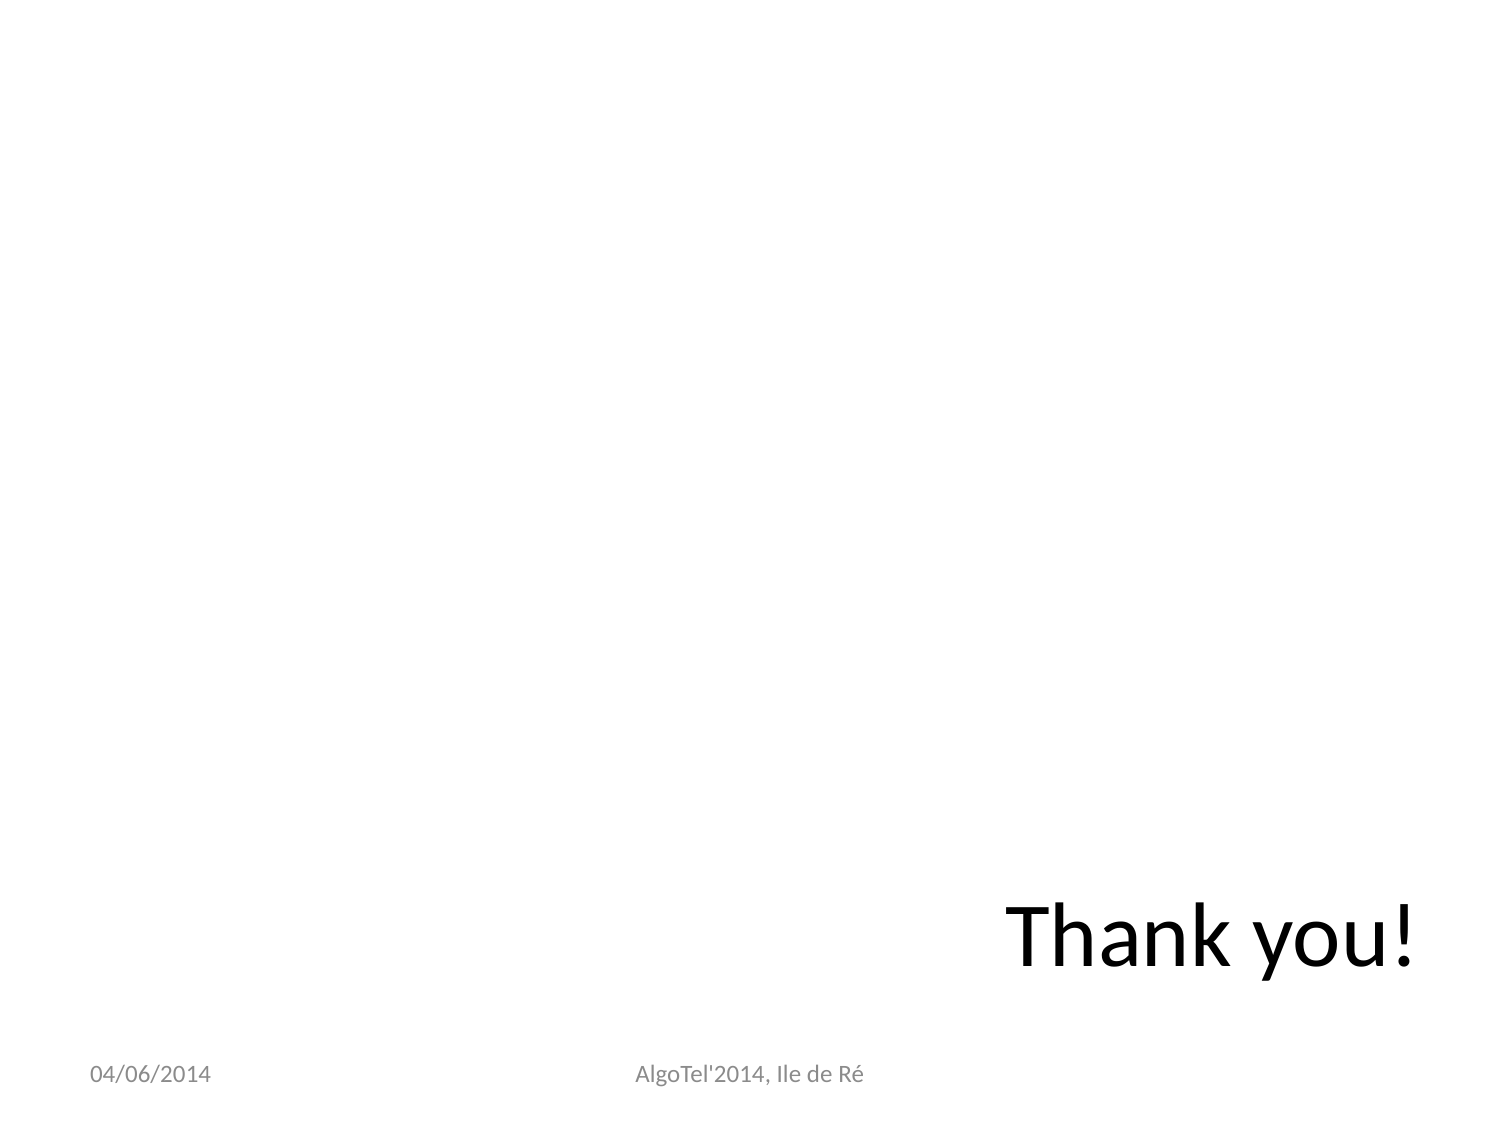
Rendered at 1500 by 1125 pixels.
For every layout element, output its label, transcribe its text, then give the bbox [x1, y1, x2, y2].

title Thank you! [85, 835, 1436, 1024]
footer AlgoTel'2014, Ile de Ré [512, 1042, 988, 1103]
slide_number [75, 1042, 425, 1103]
